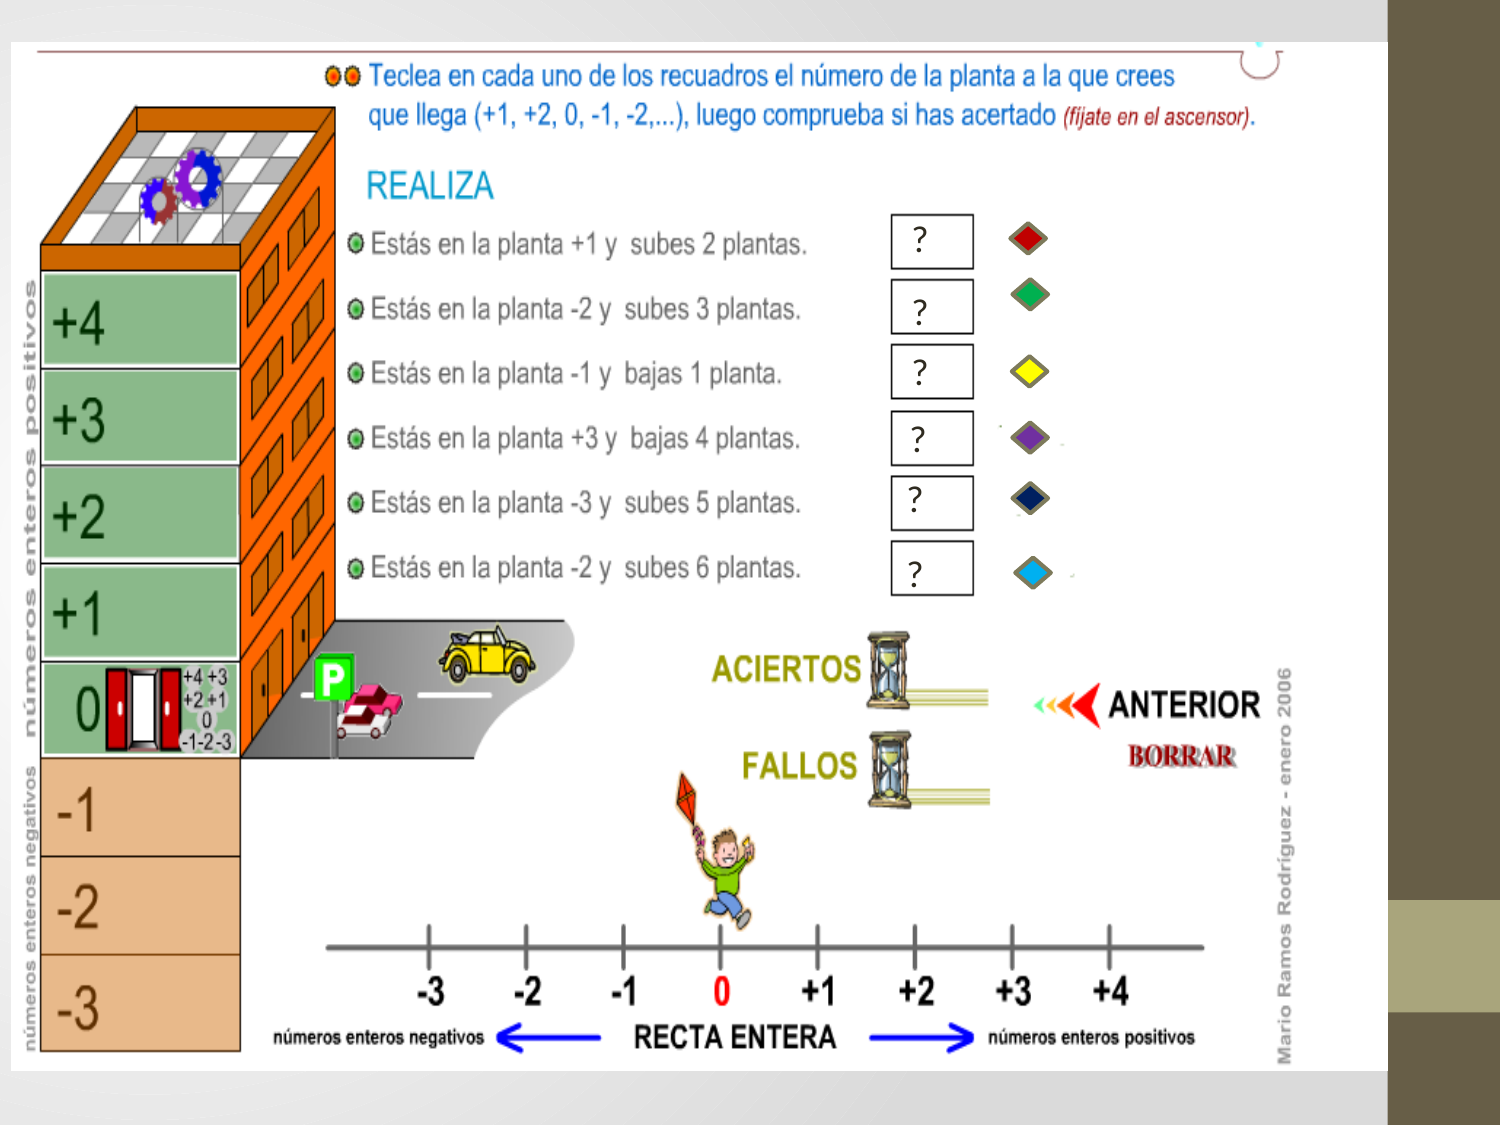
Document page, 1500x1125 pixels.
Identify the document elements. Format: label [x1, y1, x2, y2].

picture [11, 42, 1389, 1071]
